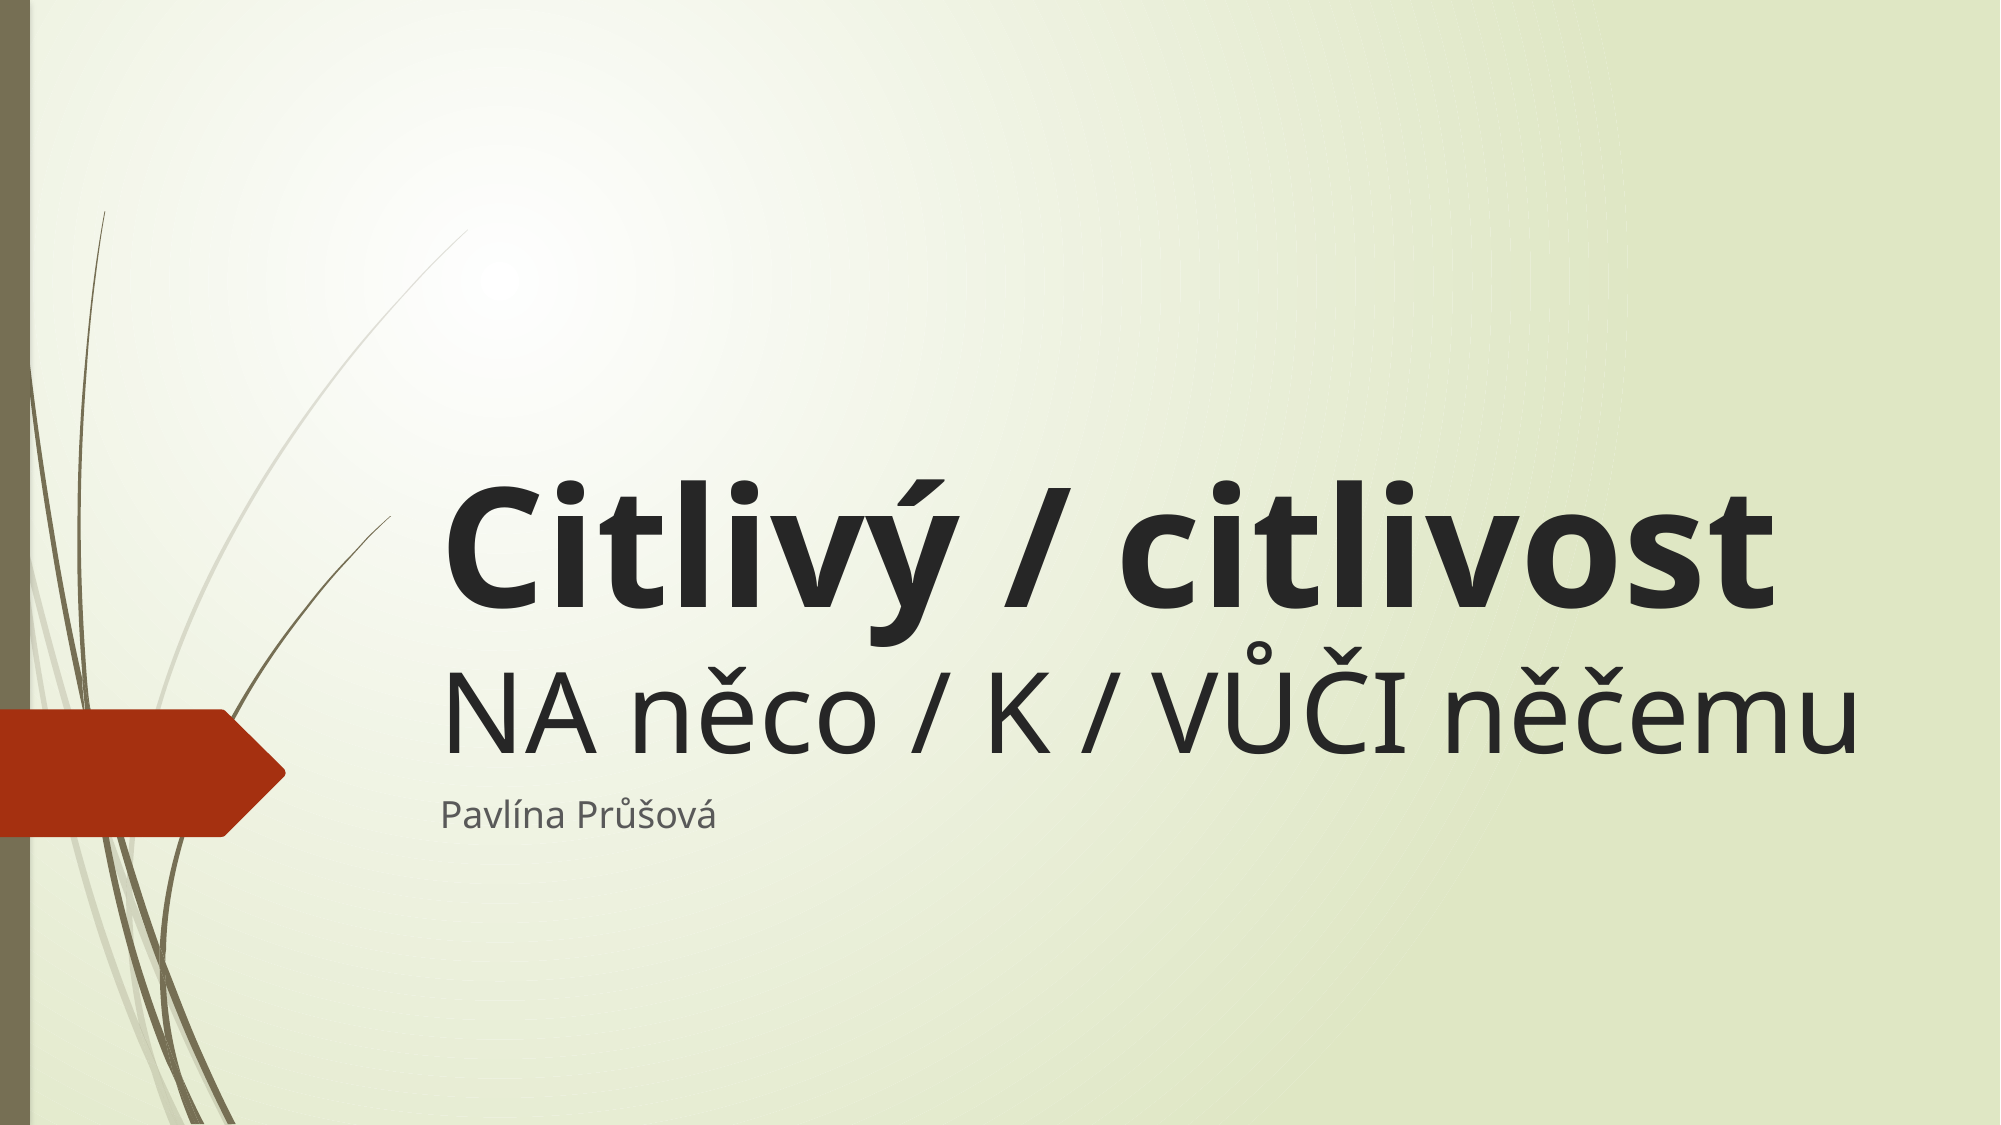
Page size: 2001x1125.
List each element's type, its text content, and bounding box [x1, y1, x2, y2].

subtitle Pavlína Průšová [424, 783, 1888, 969]
title Citlivý / citlivost NA něco / K / VŮČI něčemu [424, 412, 1888, 783]
